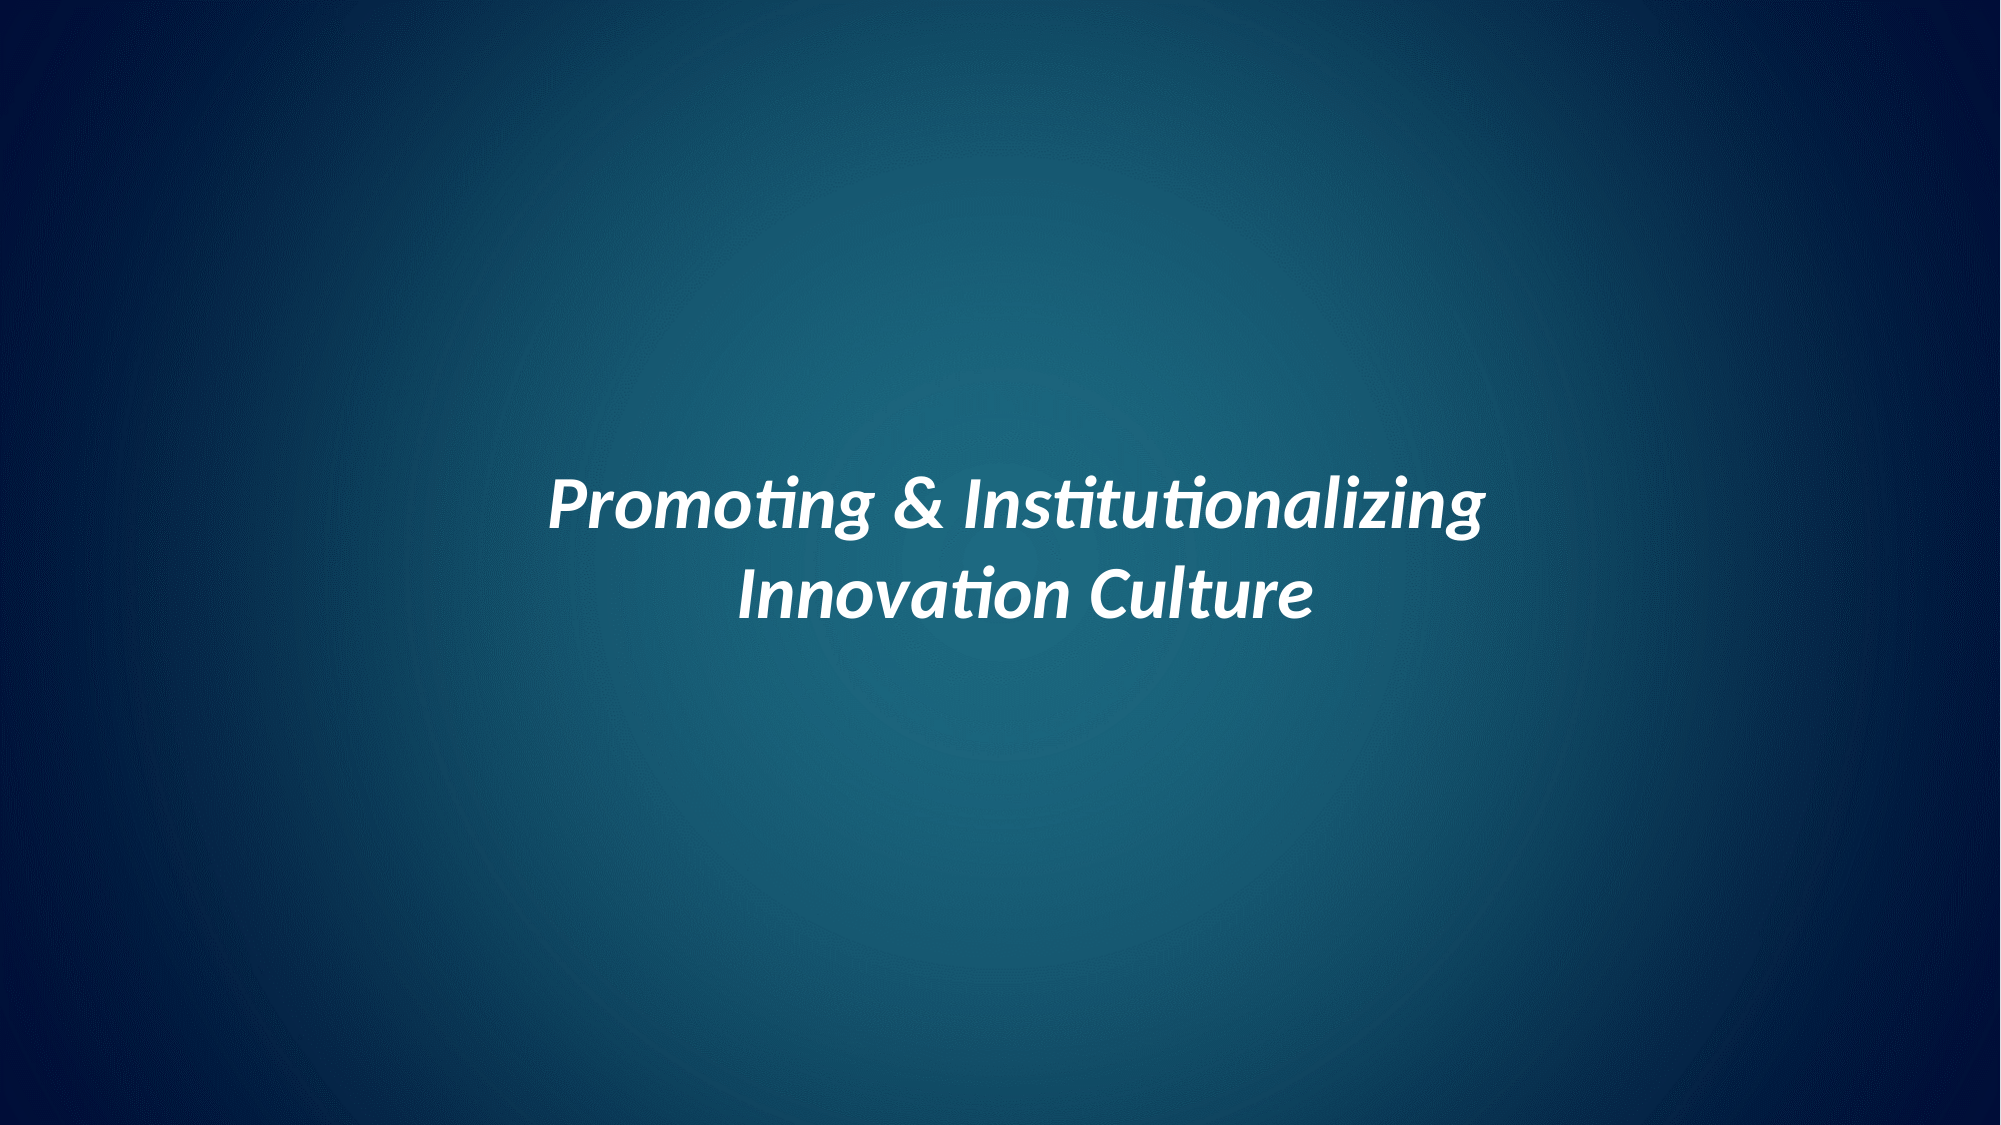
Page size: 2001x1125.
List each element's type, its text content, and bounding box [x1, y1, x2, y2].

picture [0, 0, 2001, 1125]
text_box Promoting & Institutionalizing Innovation Culture [515, 446, 1538, 641]
